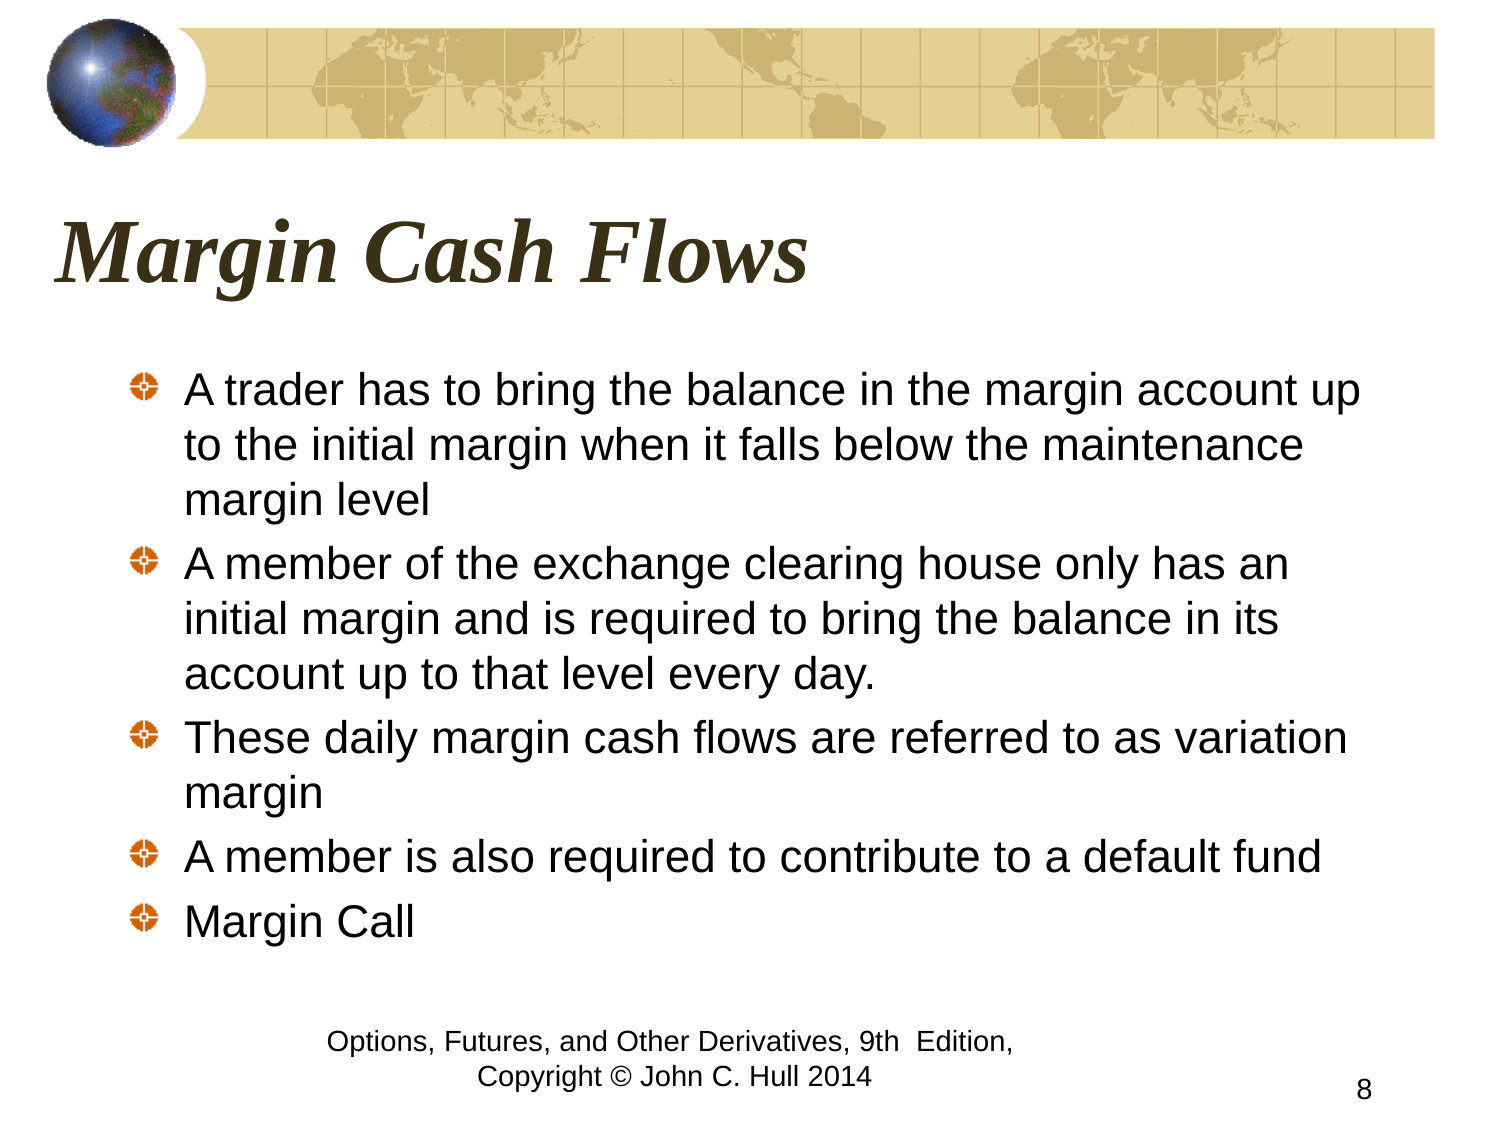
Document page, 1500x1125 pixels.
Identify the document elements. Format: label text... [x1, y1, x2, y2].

picture [127, 719, 160, 752]
picture [127, 371, 160, 404]
picture [127, 545, 160, 578]
picture [127, 902, 160, 935]
picture [127, 838, 160, 871]
list A trader has to bring the balance in the margin account up to the initial margin when it falls below the maintenance margin level A member of the exchange clearing house only has an initial margin and is required to bring the balance in its account up to that level every day. These daily margin cash flows are referred to as variation margin A member is also required to contribute to a default fund Margin Call [112, 352, 1388, 975]
title Margin Cash Flows [40, 152, 1316, 341]
slide_number 8 [1074, 1037, 1388, 1113]
footer Options, Futures, and Other Derivatives, 9th Edition, Copyright © John C. Hull 2014 [262, 1024, 1088, 1101]
picture [42, 14, 190, 151]
